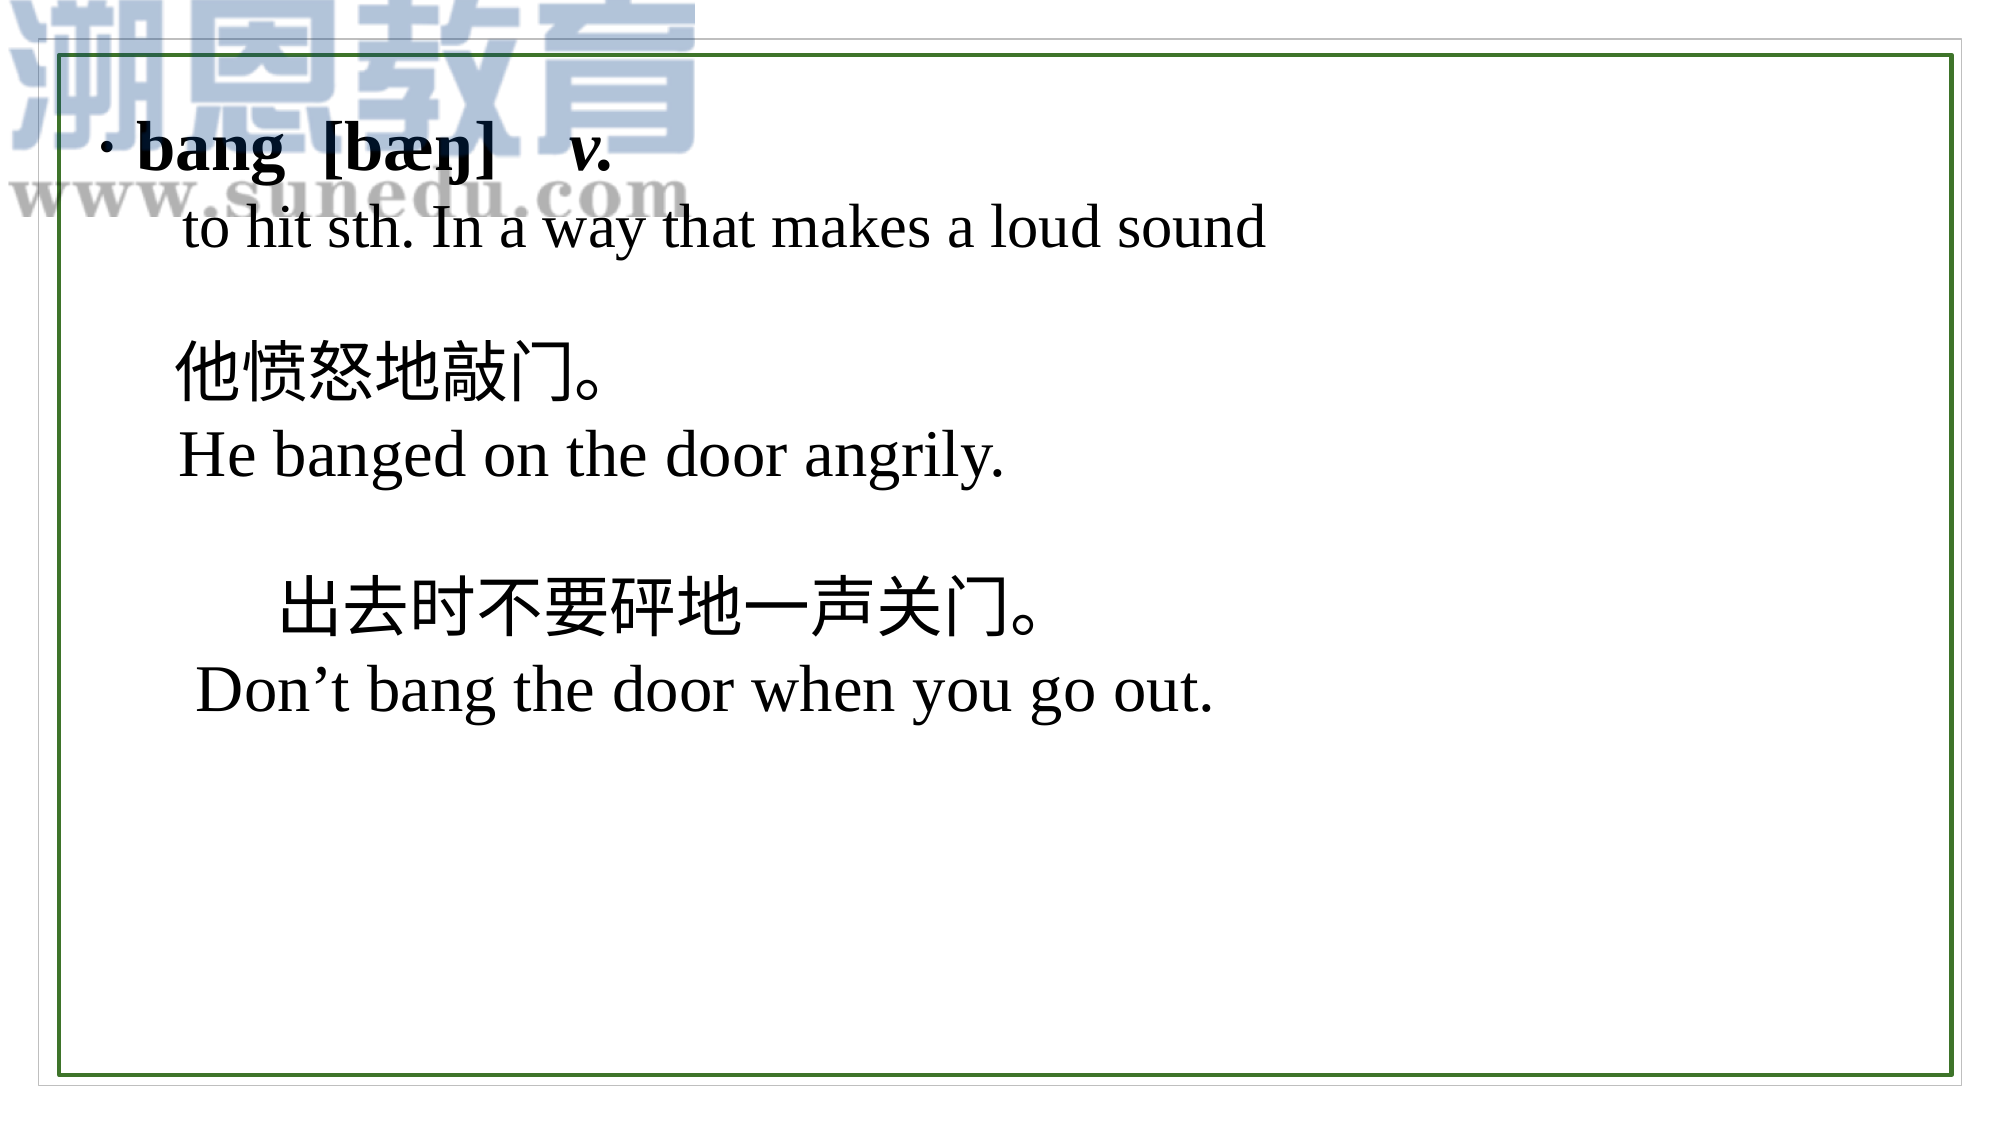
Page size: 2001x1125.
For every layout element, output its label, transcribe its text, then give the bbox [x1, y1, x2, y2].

picture [6, 0, 695, 217]
text_box · bang [bæŋ] v. to hit sth. In a way that makes a loud sound 他愤怒地敲门。 He banged on the door angrily. 出去时不要砰地一声关门。 Don’t bang the door when you go out. [80, 49, 1931, 892]
text_box [58, 54, 1953, 1076]
